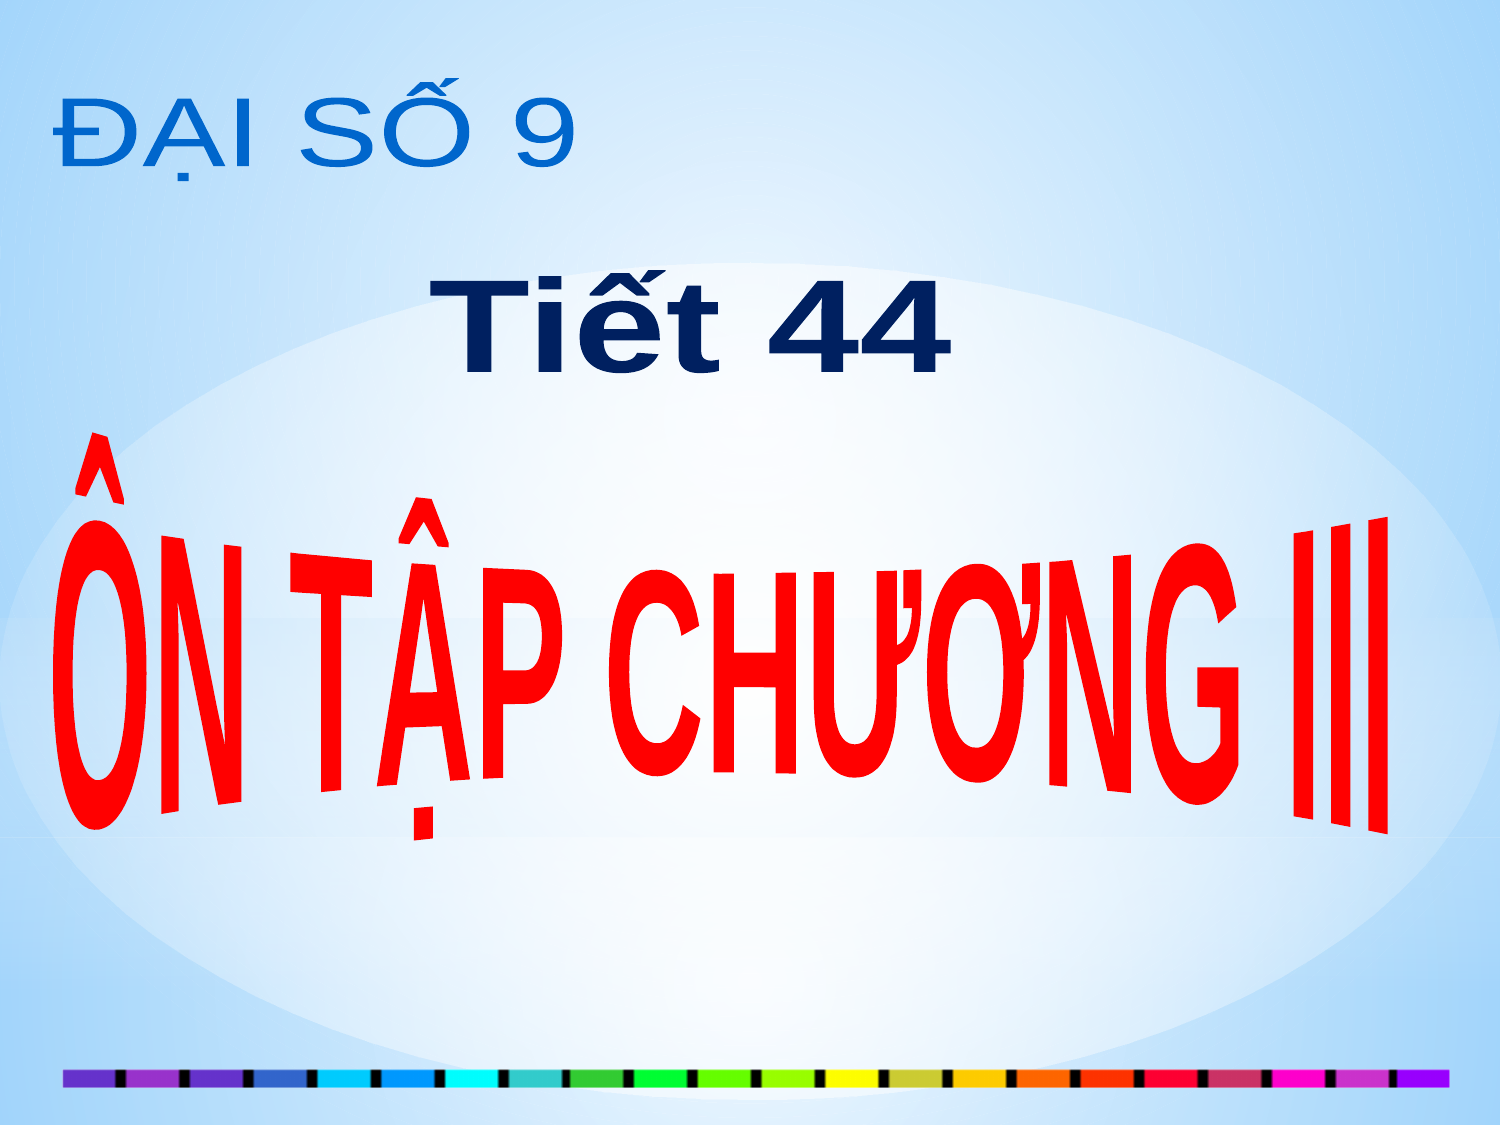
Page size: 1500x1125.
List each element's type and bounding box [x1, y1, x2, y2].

picture [62, 1068, 1451, 1088]
